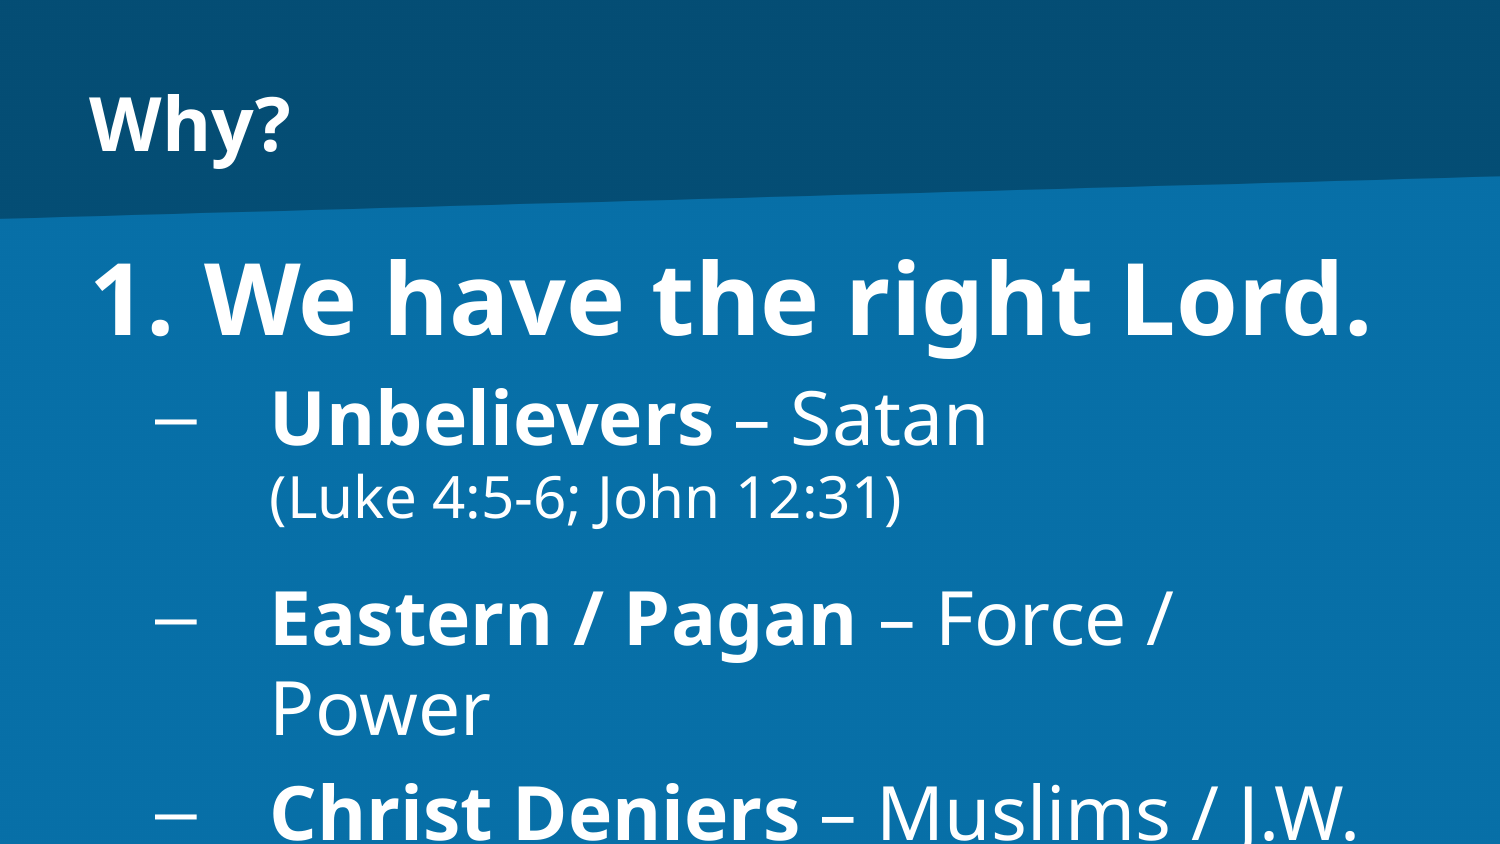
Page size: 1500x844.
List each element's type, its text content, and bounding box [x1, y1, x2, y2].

title Why? [75, 45, 1425, 174]
picture [0, 177, 1500, 844]
list We have the right Lord. Unbelievers – Satan (Luke 4:5-6; John 12:31) Eastern / Pagan – Force / Power Christ Deniers – Muslims / J.W. [75, 228, 1425, 793]
